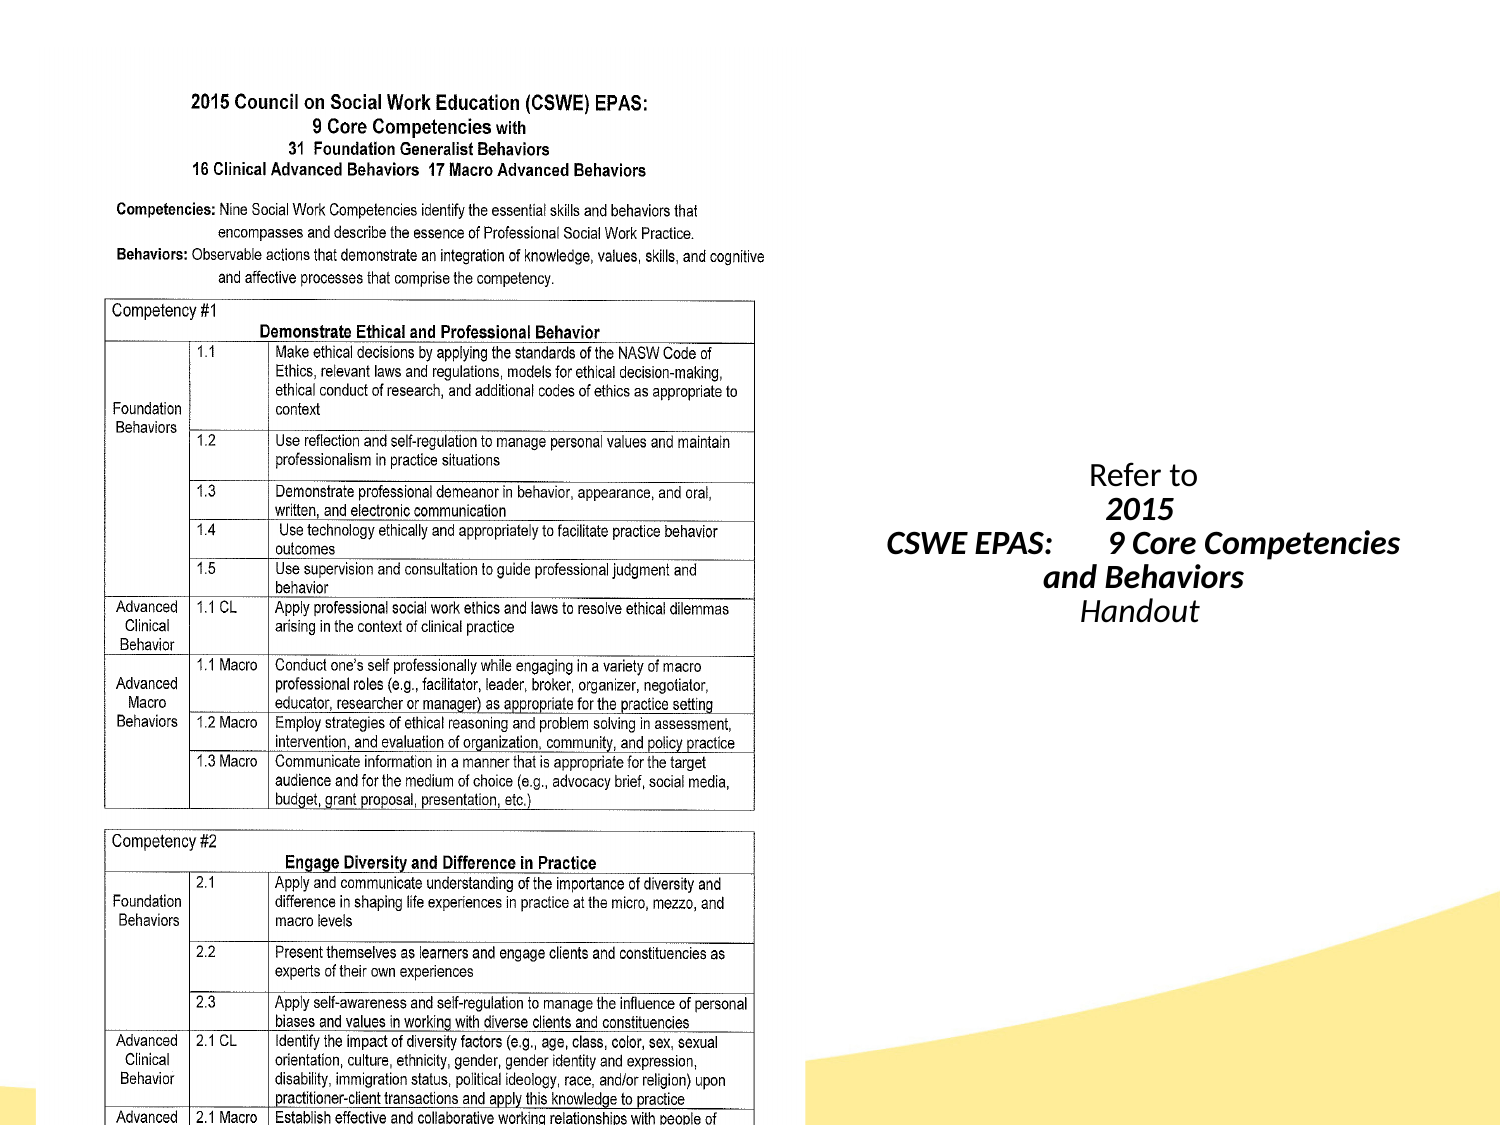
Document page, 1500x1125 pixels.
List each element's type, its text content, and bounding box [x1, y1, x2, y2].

title Refer to 2015 CSWE EPAS: 9 Core Competencies and Behaviors Handout [844, 452, 1443, 641]
picture [0, 0, 1500, 1125]
